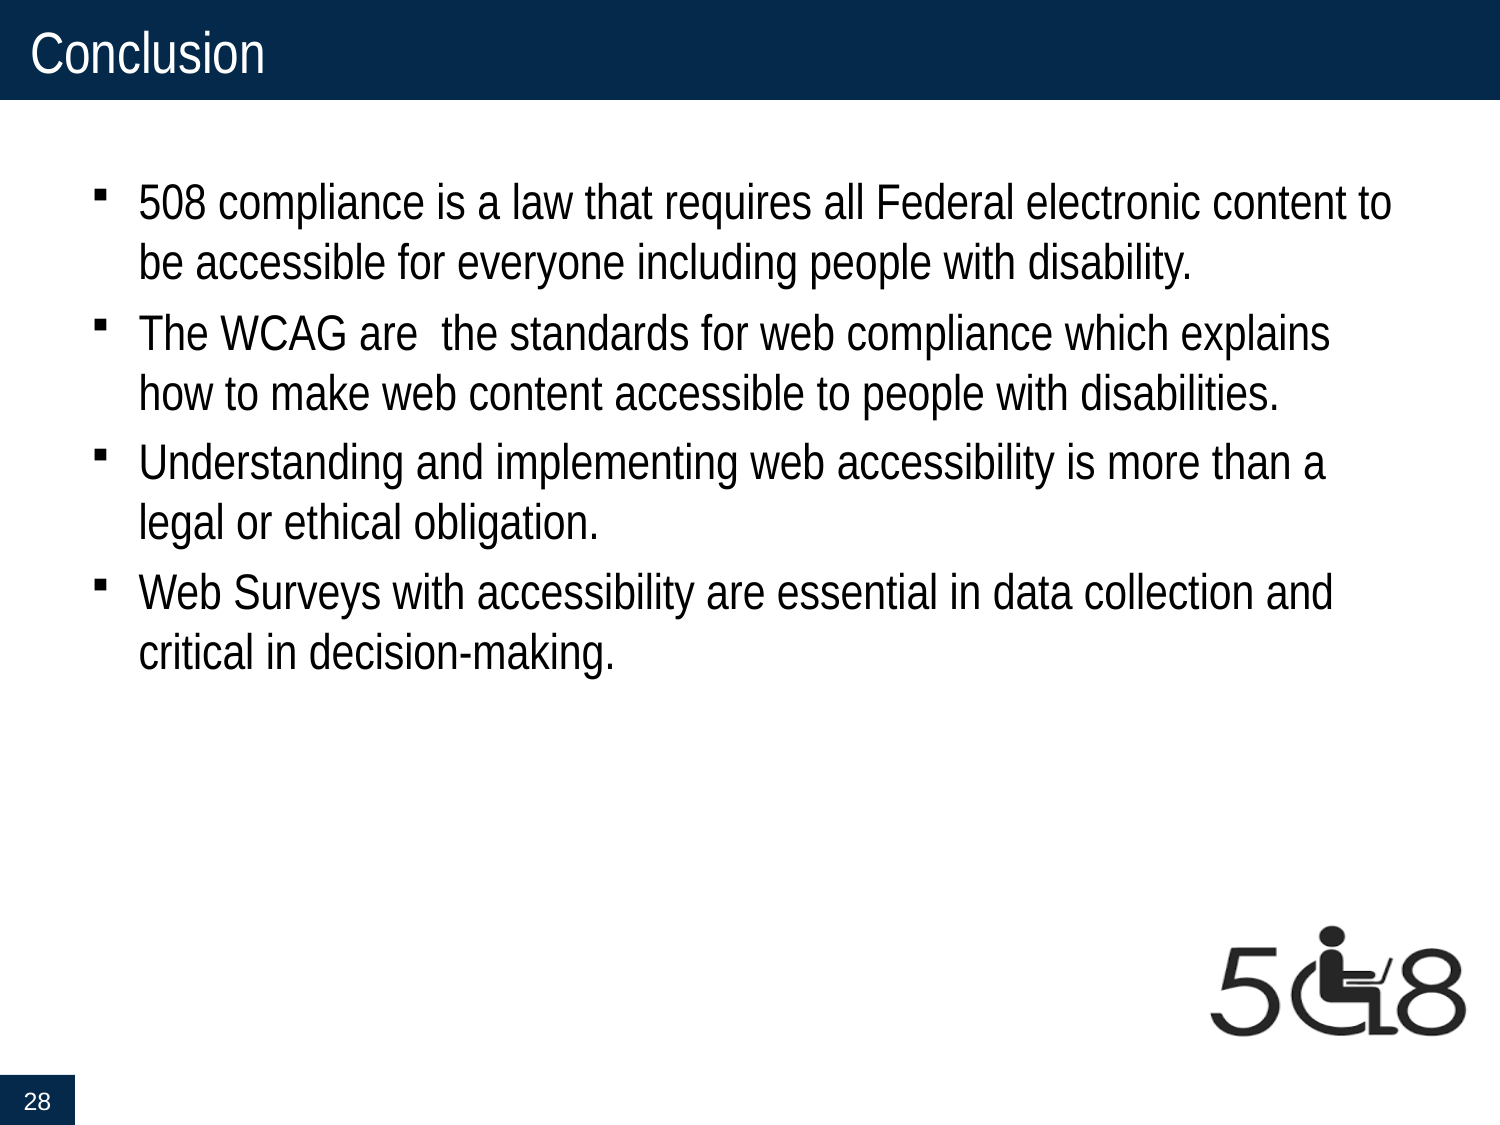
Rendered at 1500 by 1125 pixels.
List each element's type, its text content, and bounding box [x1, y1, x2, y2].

picture [1196, 866, 1480, 1099]
slide_number 28 [0, 1074, 75, 1125]
title Conclusion [0, 0, 1500, 101]
text_box 508 compliance is a law that requires all Federal electronic content to be accessible for everyone including people with disability. The WCAG are the standards for web compliance which explains how to make web content accessible to people with disabilities. Understanding and implementing web accessibility is more than a legal or ethical obligation. Web Surveys with accessibility are essential in data collection and critical in decision-making. [76, 162, 1425, 1037]
